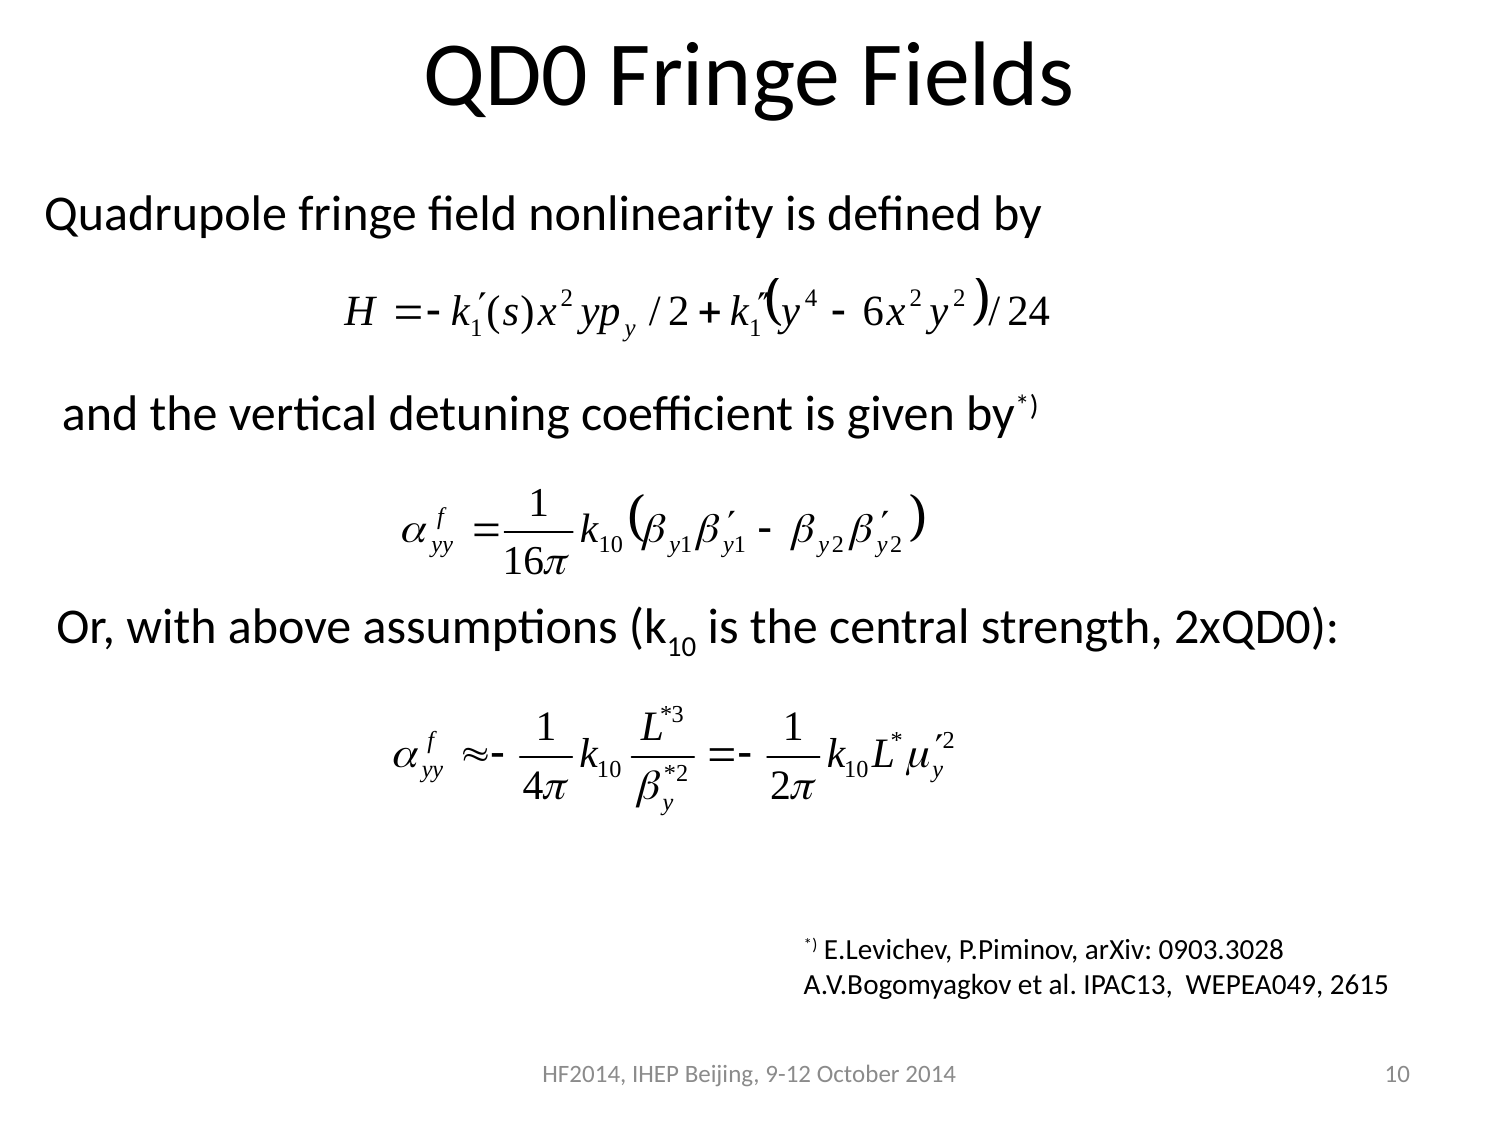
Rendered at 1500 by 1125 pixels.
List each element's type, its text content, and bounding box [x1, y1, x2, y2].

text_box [336, 278, 1058, 351]
slide_number 10 [1074, 1042, 1425, 1103]
text_box Quadrupole fringe field nonlinearity is defined by [29, 172, 1436, 248]
footer HF2014, IHEP Beijing, 9-12 October 2014 [512, 1042, 988, 1103]
title QD0 Fringe Fields [75, 1, 1425, 138]
text_box *) E.Levichev, P.Piminov, arXiv: 0903.3028 A.V.Bogomyagkov et al. IPAC13, WEPEA049, 2615 [788, 922, 1405, 1008]
text_box and the vertical detuning coefficient is given by*) [47, 373, 1453, 449]
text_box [395, 477, 928, 584]
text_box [386, 693, 964, 824]
text_box Or, with above assumptions (k10 is the central strength, 2xQD0): [41, 586, 1448, 670]
